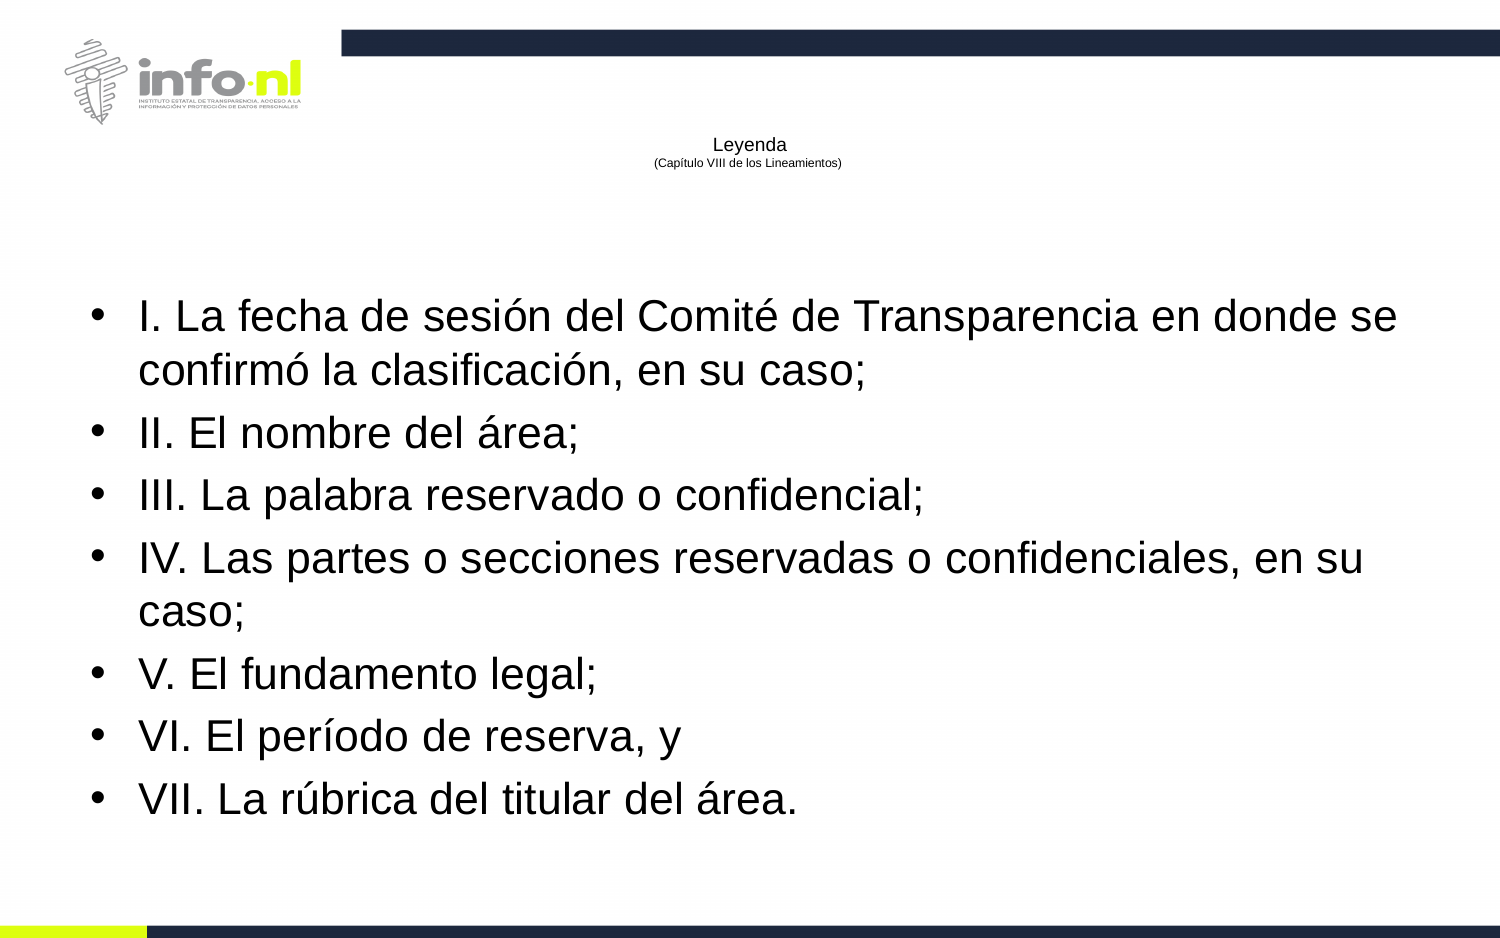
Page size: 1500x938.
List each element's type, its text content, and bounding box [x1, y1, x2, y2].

title Leyenda (Capítulo VIII de los Lineamientos) [75, 100, 1425, 194]
picture [0, 0, 1500, 938]
list I. La fecha de sesión del Comité de Transparencia en donde se confirmó la clasificación, en su caso; II. El nombre del área; III. La palabra reservado o confidencial; IV. Las partes o secciones reservadas o confidenciales, en su caso; V. El fundamento legal; VI. El período de reserva, y VII. La rúbrica del titular del área. [75, 279, 1425, 838]
